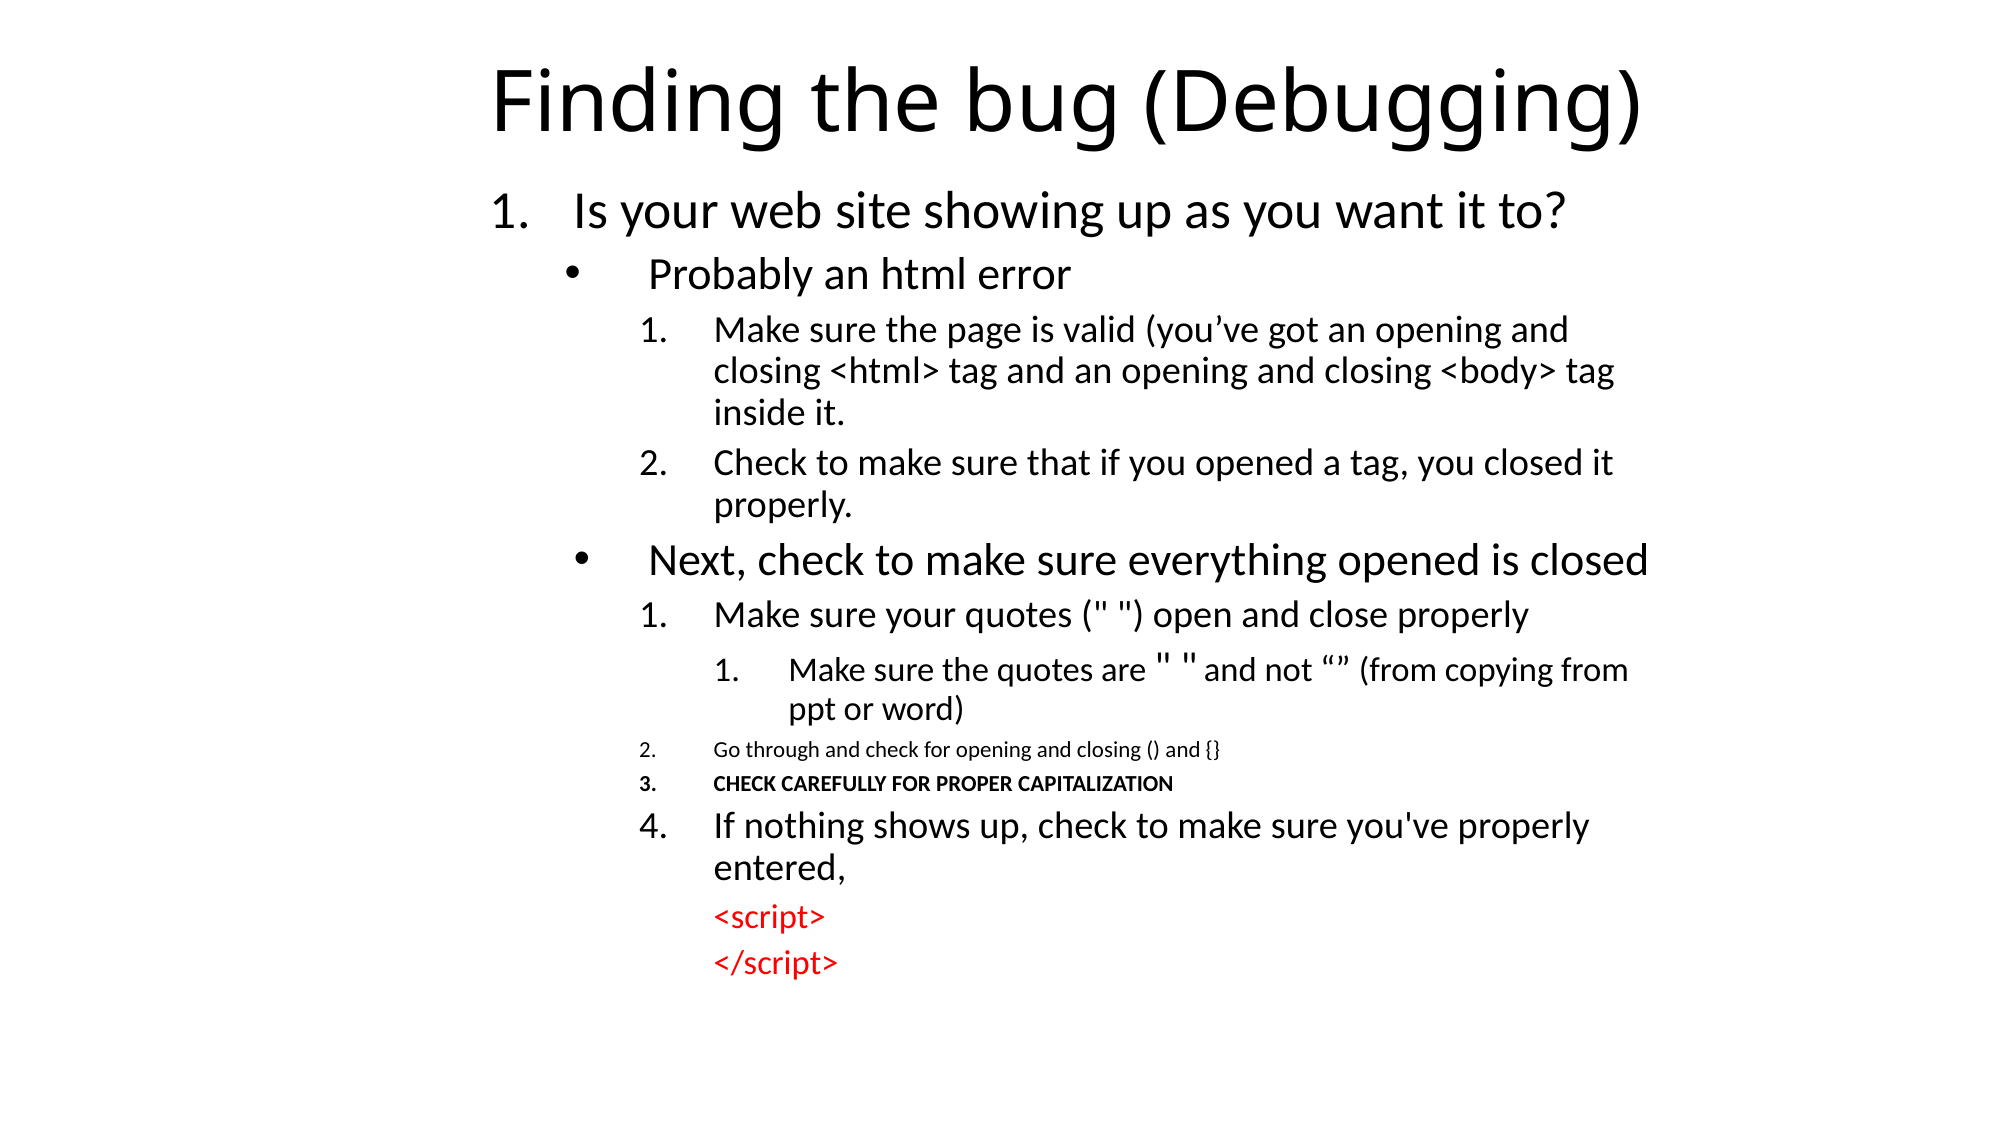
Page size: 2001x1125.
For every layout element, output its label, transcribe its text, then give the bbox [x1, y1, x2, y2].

list Is your web site showing up as you want it to? Probably an html error Make sure the page is valid (you’ve got an opening and closing <html> tag and an opening and closing <body> tag inside it. Check to make sure that if you opened a tag, you closed it properly. Next, check to make sure everything opened is closed Make sure your quotes (" ") open and close properly Make sure the quotes are " " and not “” (from copying from ppt or word) Go through and check for opening and closing () and {} CHECK CAREFULLY FOR PROPER CAPITALIZATION If nothing shows up, check to make sure you've properly entered, <script> </script> [474, 174, 1675, 1005]
title Finding the bug (Debugging) [474, 45, 1675, 163]
